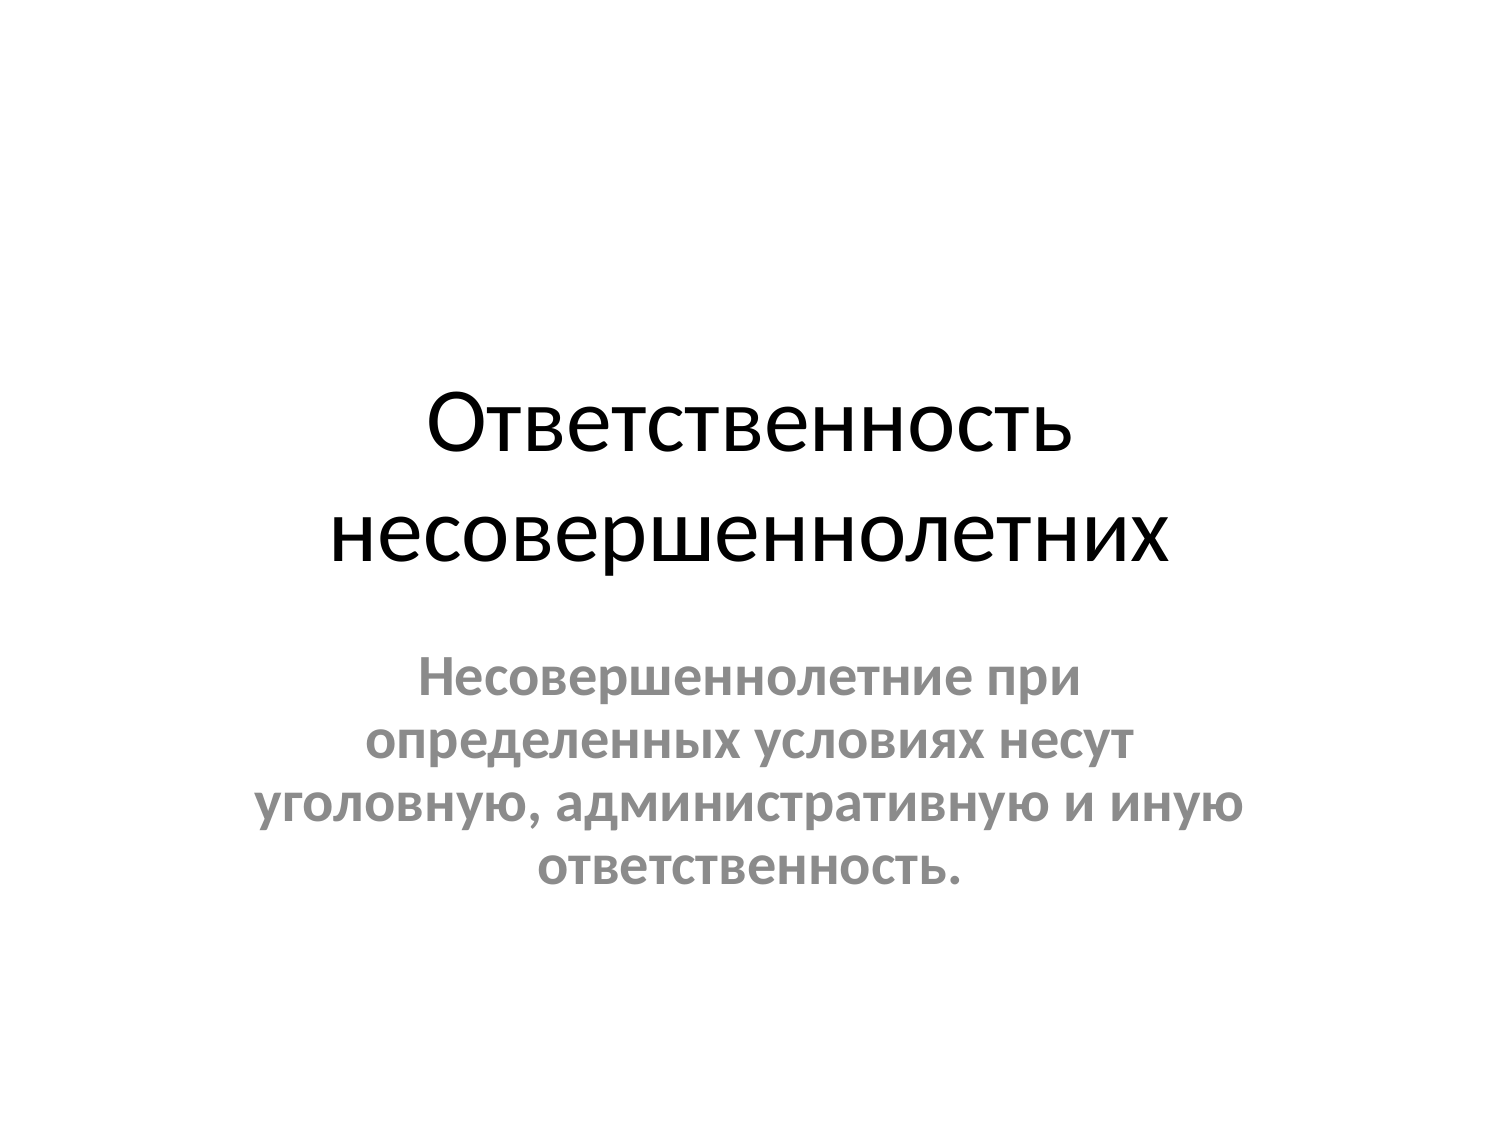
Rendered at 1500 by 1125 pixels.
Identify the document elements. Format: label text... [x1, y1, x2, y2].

title Ответственность несовершеннолетних [112, 349, 1388, 591]
subtitle Несовершеннолетние при определенных условиях несут уголовную, административную и иную ответственность. [225, 637, 1275, 925]
